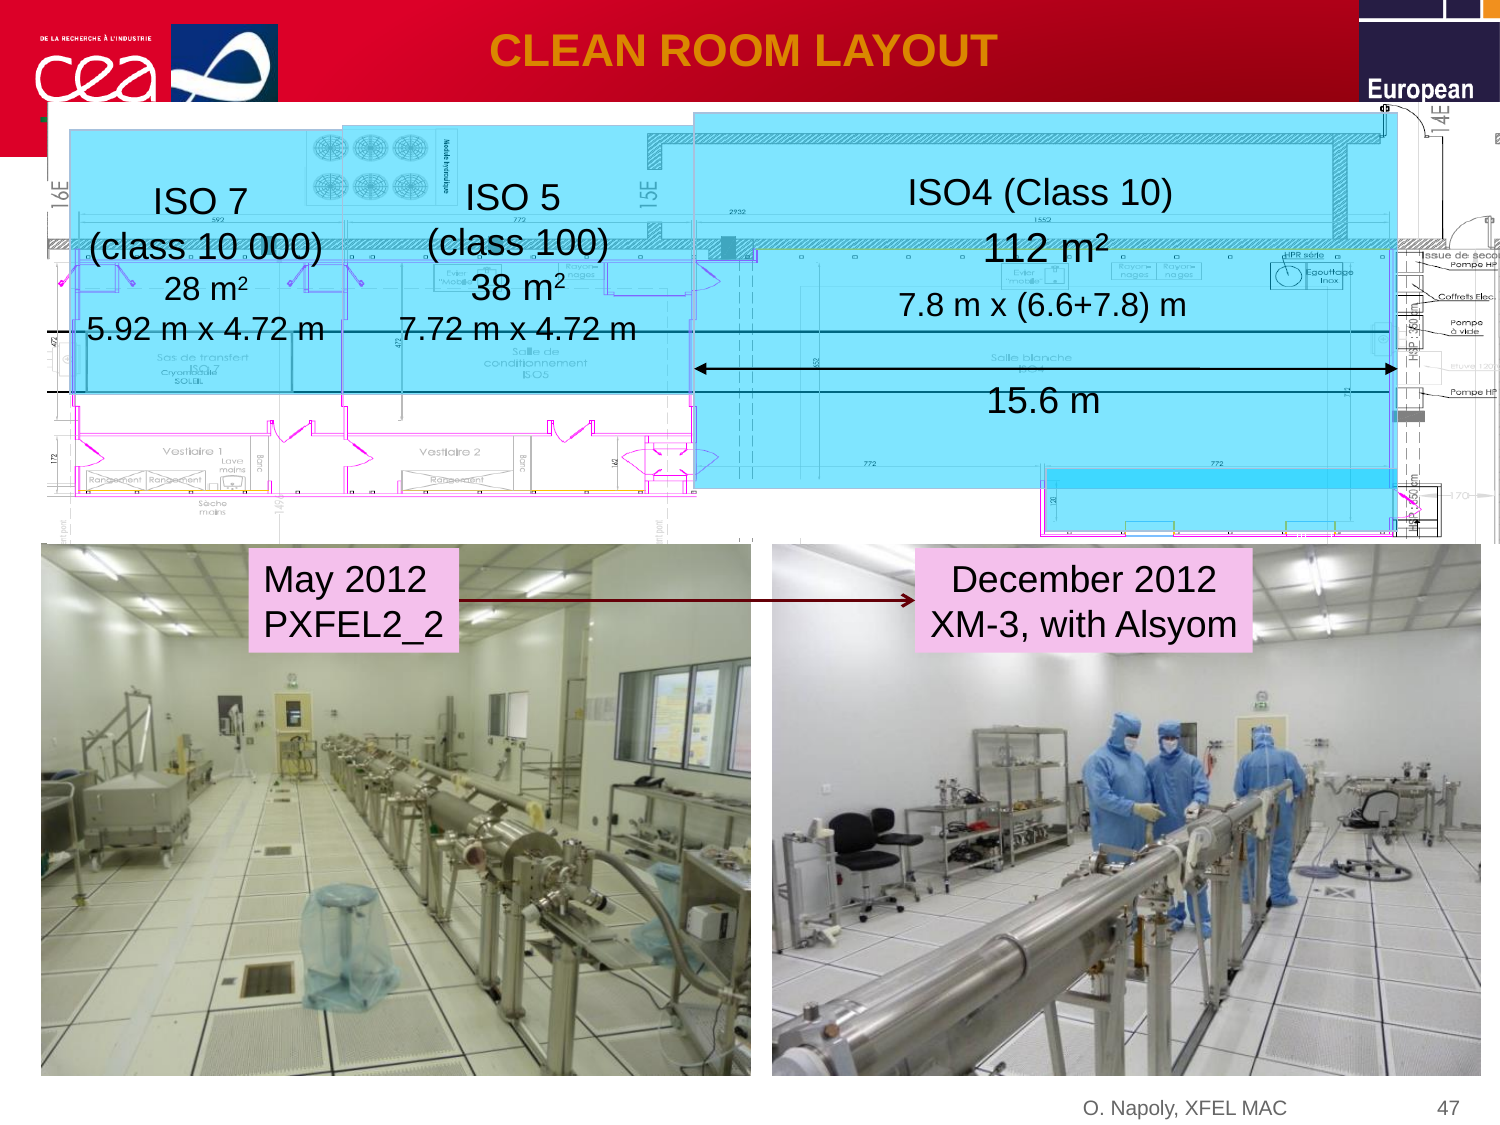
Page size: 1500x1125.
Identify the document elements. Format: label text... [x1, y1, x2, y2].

picture [0, 0, 1500, 157]
title Clean Room Layout [183, 7, 1306, 91]
slide_number 47 [1436, 1089, 1500, 1125]
picture [41, 543, 751, 1076]
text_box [46, 102, 1500, 545]
picture [772, 545, 1482, 1076]
footer O. Napoly, XFEL MAC [228, 1089, 1288, 1125]
